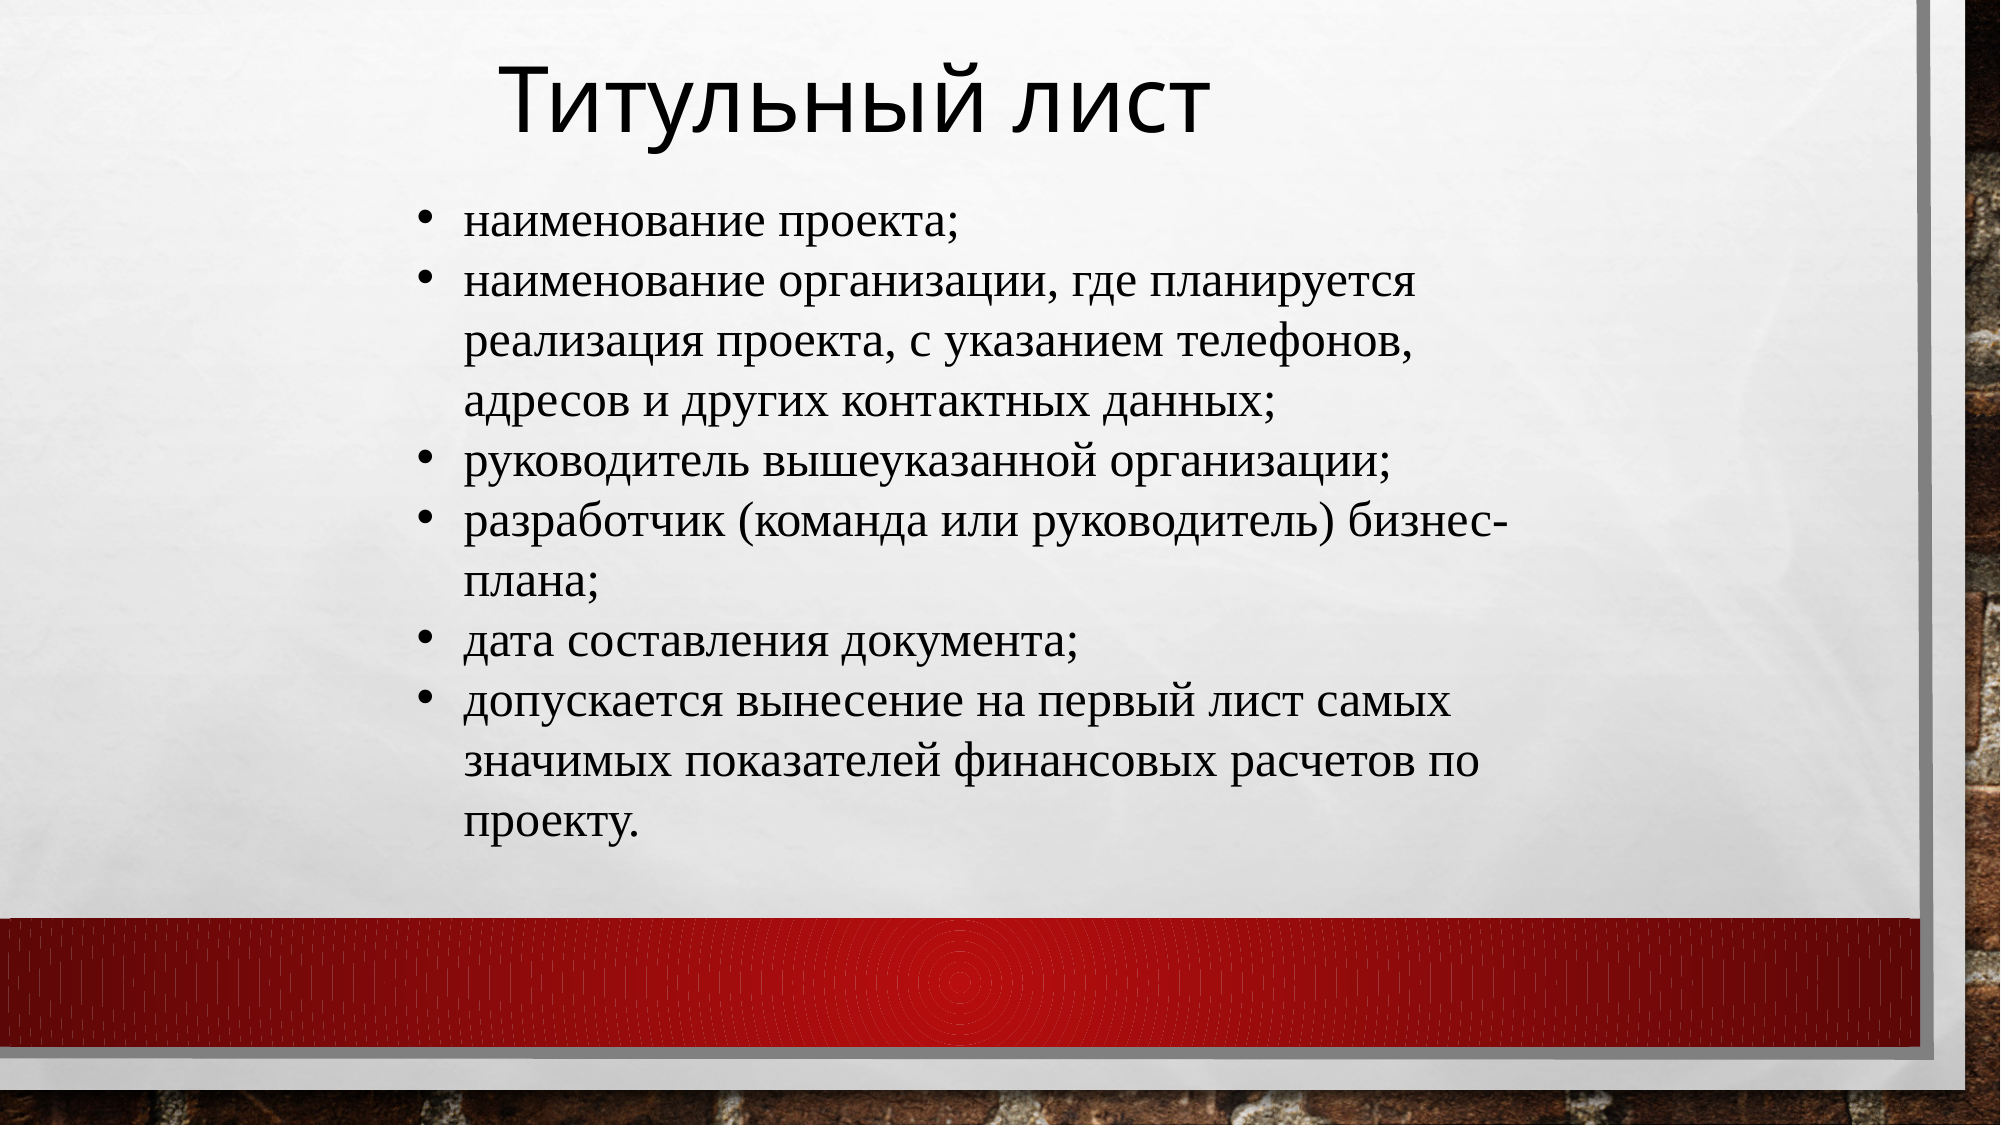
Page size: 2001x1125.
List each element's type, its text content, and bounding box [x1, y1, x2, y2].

picture [0, 0, 2000, 1125]
text_box Титульный лист [356, 33, 1357, 159]
text_box наименование проекта; наименование организации, где планируется реализация проекта, с указанием телефонов, адресов и других контактных данных; руководитель вышеуказанной организации; разработчик (команда или руководитель) бизнес-плана; дата составления документа; допускается вынесение на первый лист самых значимых показателей финансовых расчетов по проекту. [401, 179, 1542, 899]
